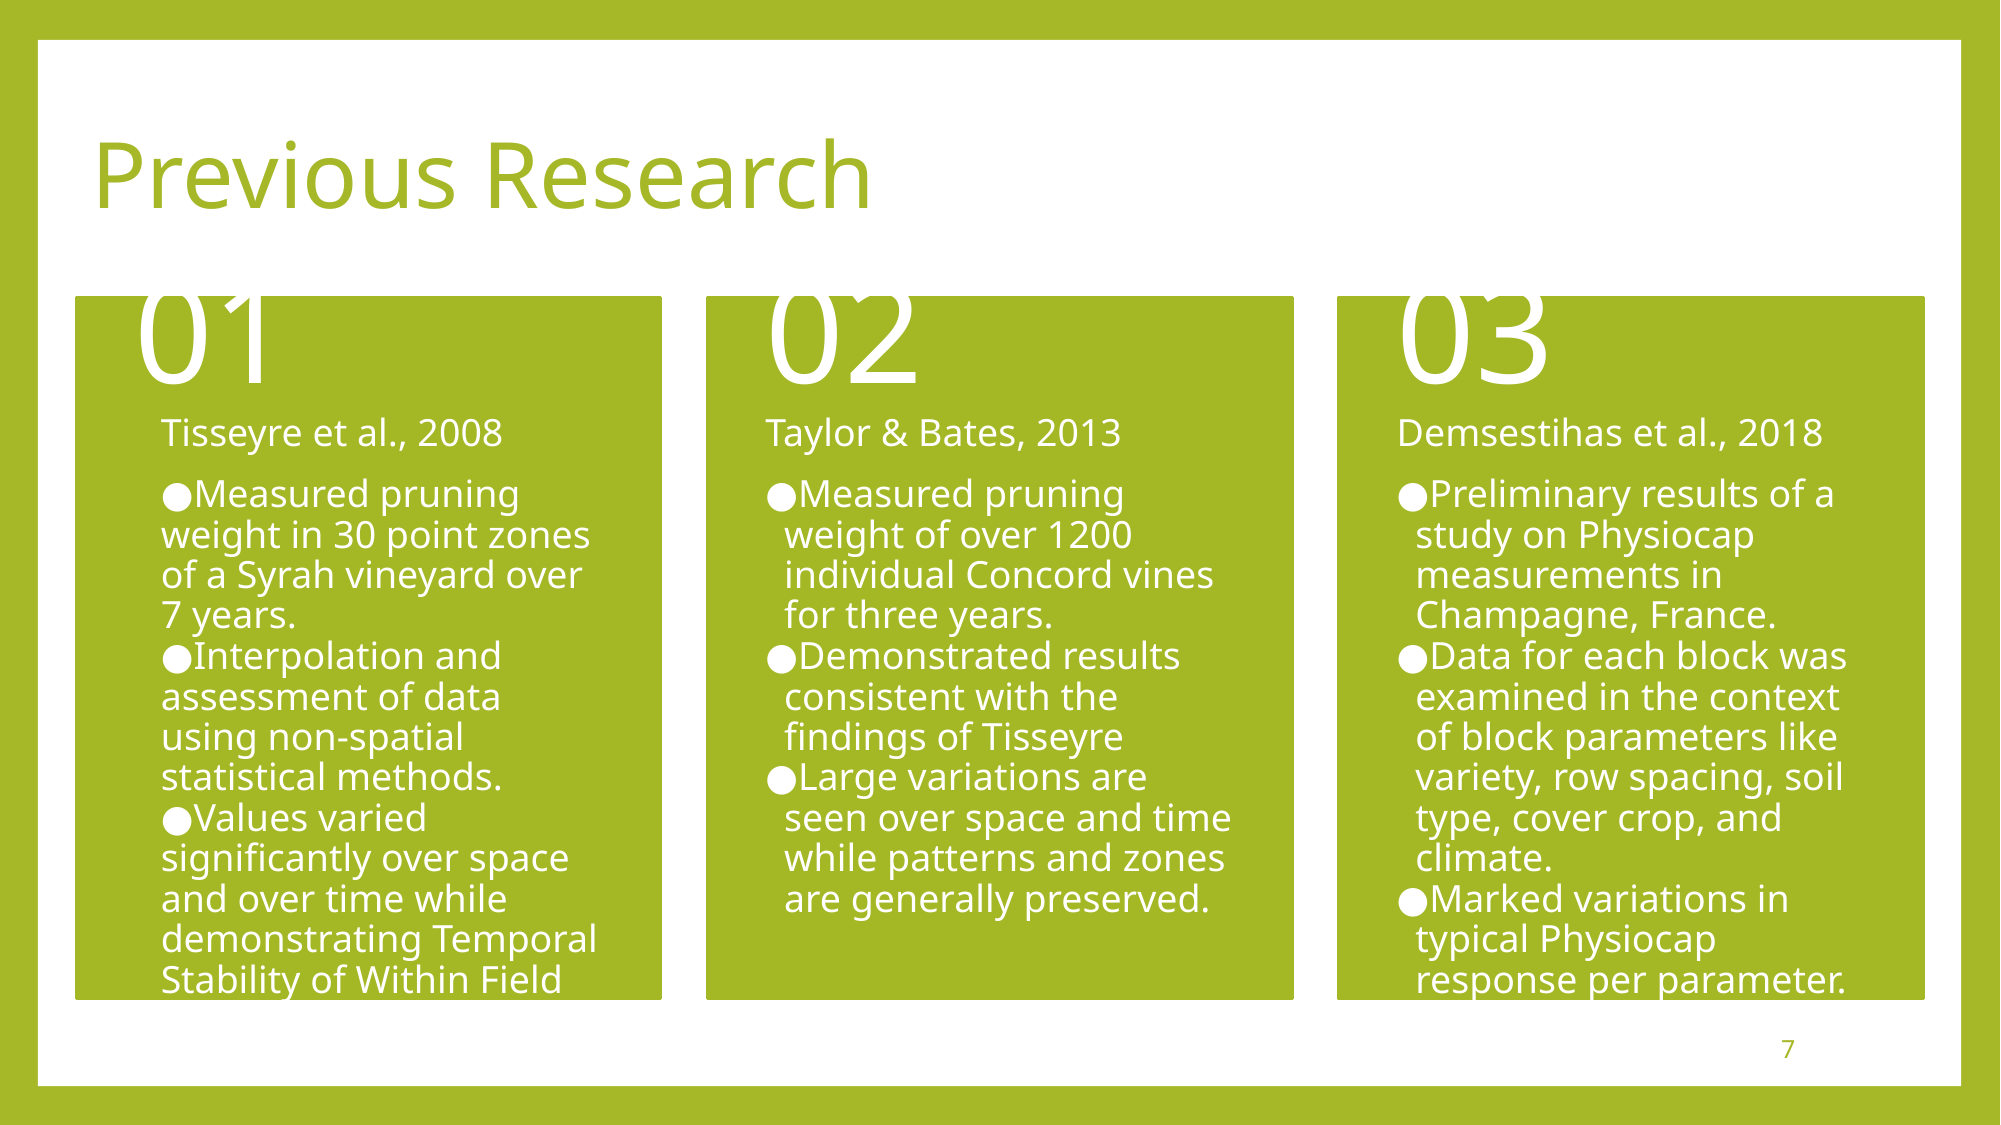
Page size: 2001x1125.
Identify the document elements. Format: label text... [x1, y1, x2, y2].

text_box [76, 297, 1924, 1000]
slide_number 7 [1530, 1020, 1811, 1081]
title Previous Research [76, 67, 1697, 291]
